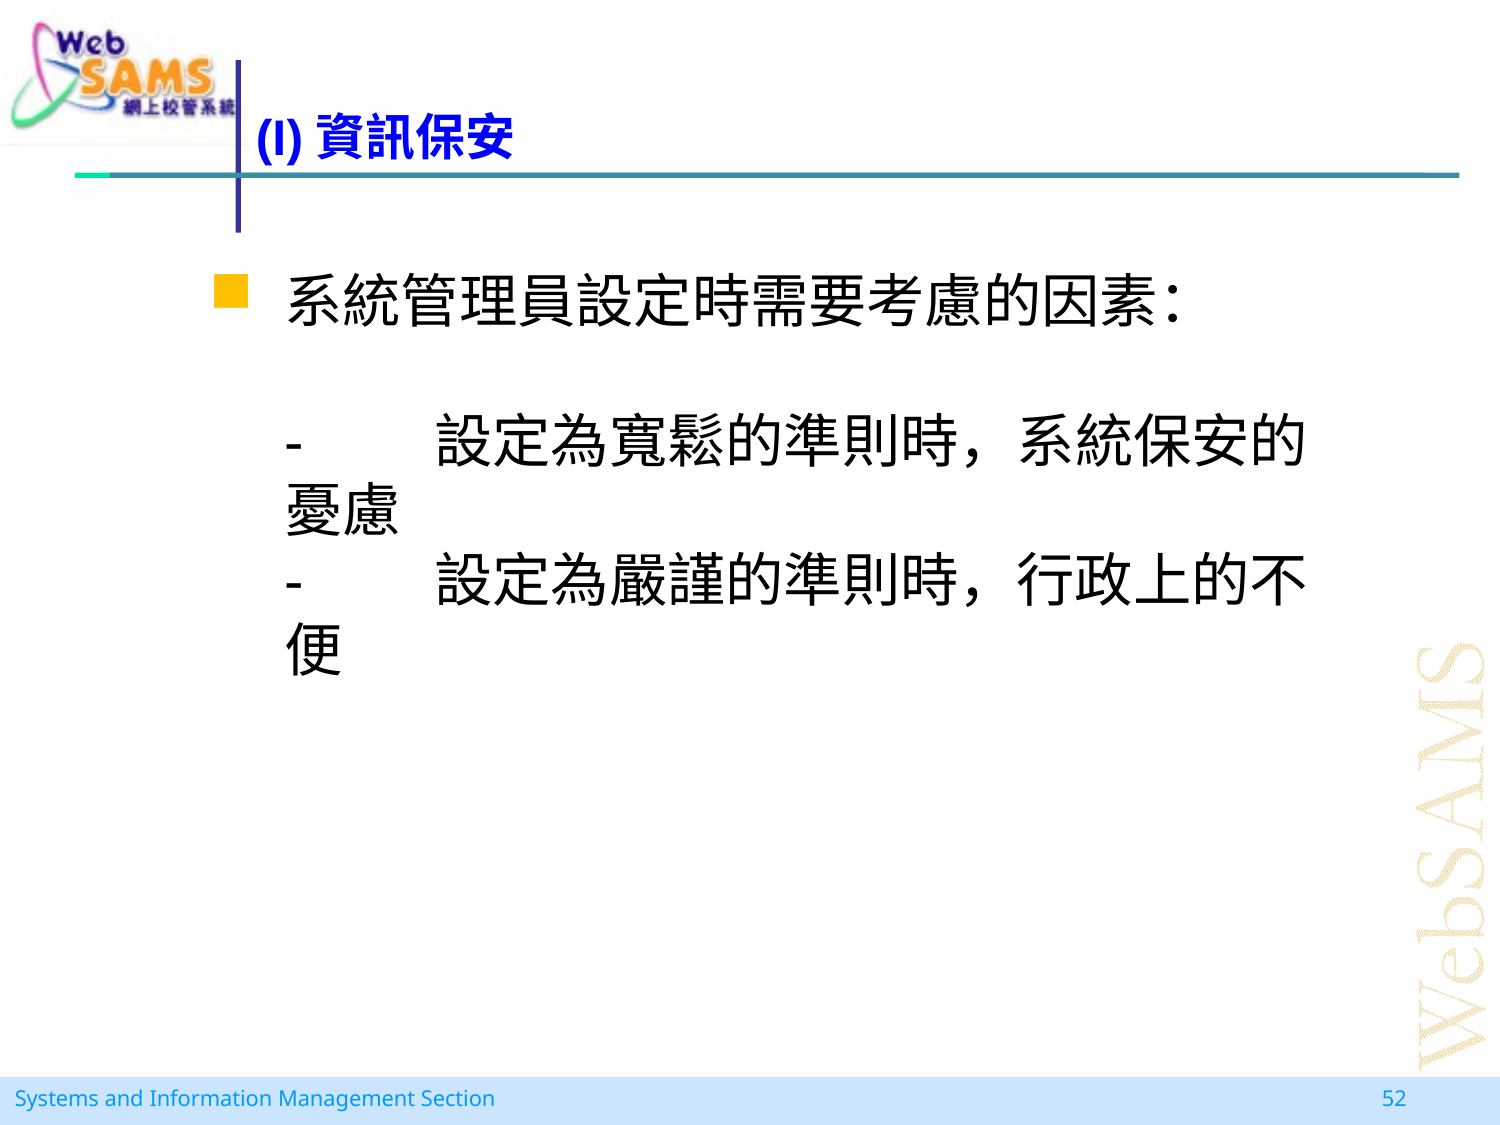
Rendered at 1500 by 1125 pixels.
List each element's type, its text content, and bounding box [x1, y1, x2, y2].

picture [0, 0, 250, 146]
text_box (I)資訊保安 [240, 98, 1416, 224]
title 系統管理員設定時需要考慮的因素： - 設定為寬鬆的準則時，系統保安的憂慮 - 設定為嚴謹的準則時，行政上的不便 [194, 256, 1382, 872]
picture [1391, 635, 1500, 1073]
